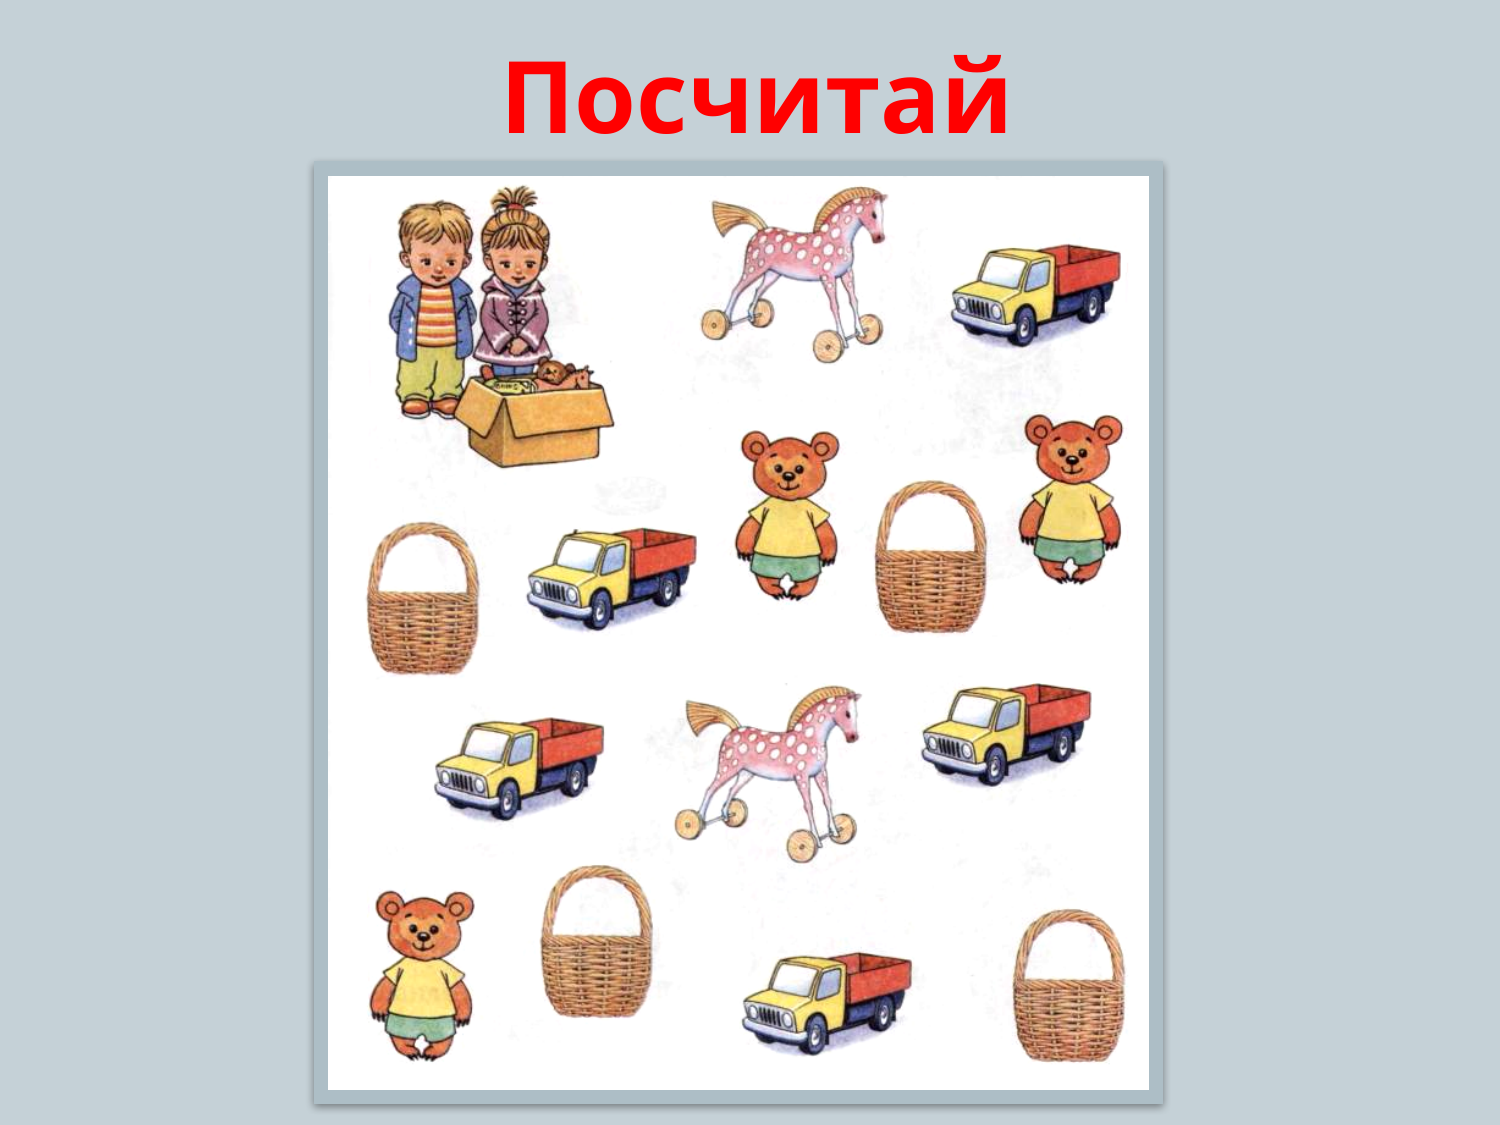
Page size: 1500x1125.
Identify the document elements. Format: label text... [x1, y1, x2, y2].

picture [327, 175, 1149, 1091]
title Посчитай [82, 0, 1432, 188]
